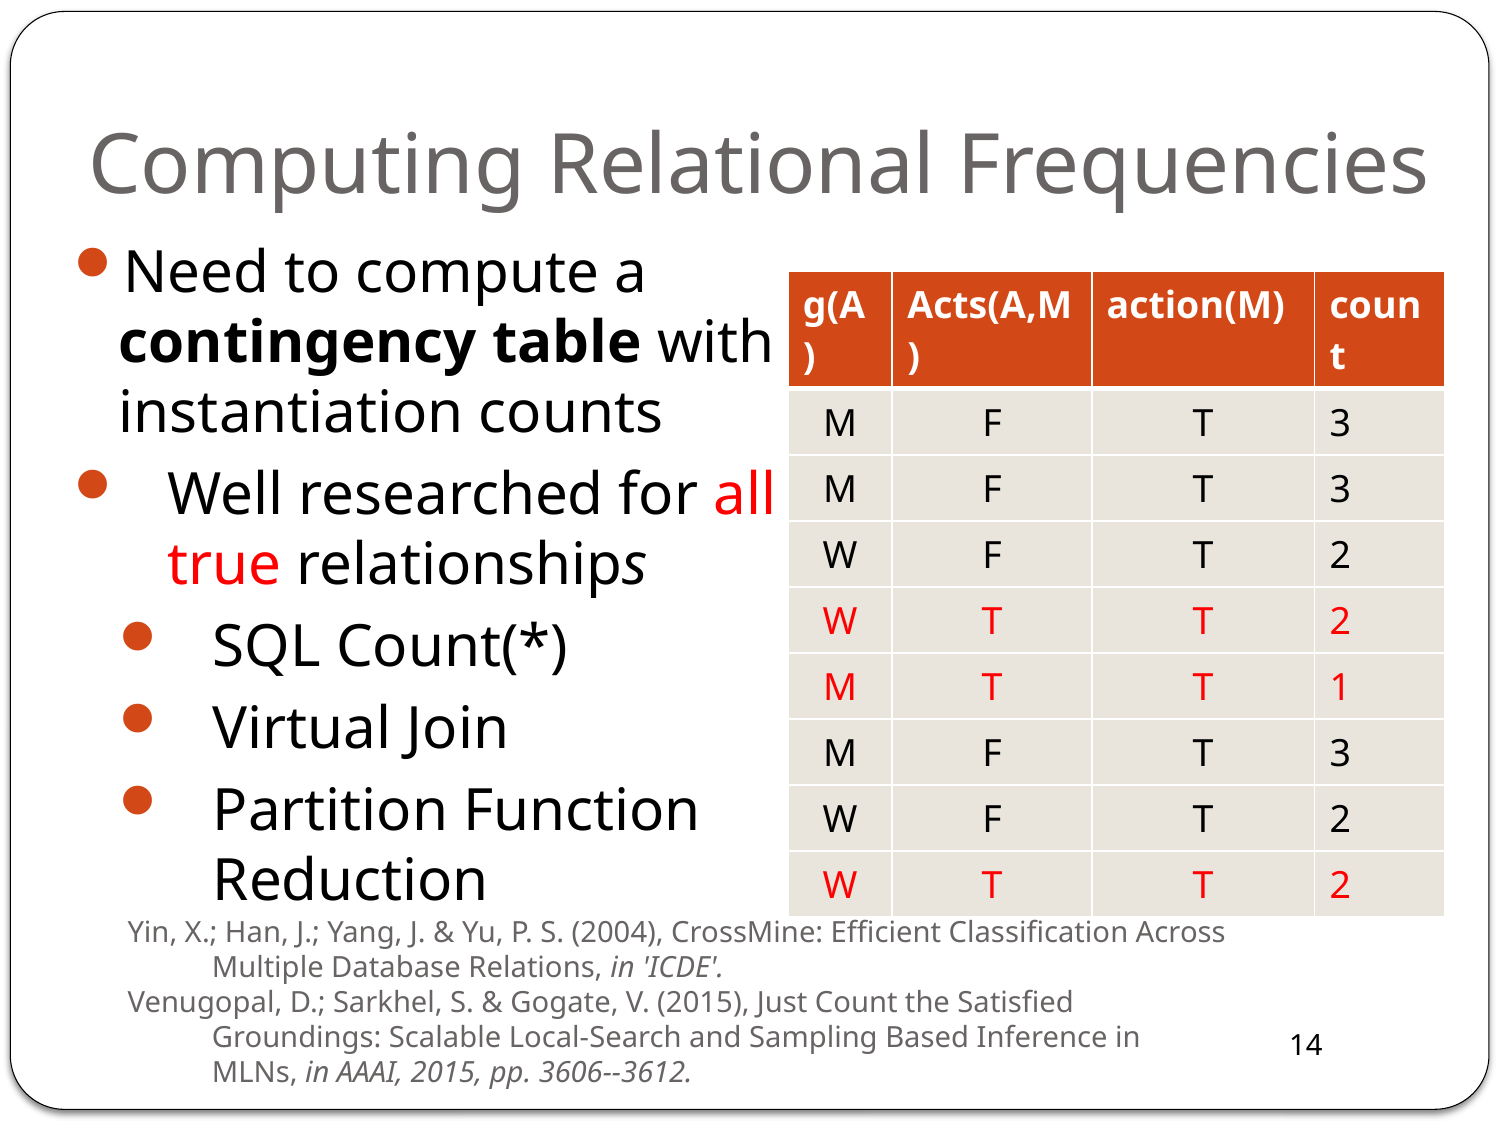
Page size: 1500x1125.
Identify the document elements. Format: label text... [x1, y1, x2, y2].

table_cell F [893, 391, 1091, 454]
table_cell 2 [1315, 522, 1444, 586]
table_cell F [893, 786, 1091, 850]
table_cell T [1093, 588, 1314, 652]
table_cell T [1093, 654, 1314, 718]
table_cell F [893, 456, 1091, 520]
table_cell T [1093, 522, 1314, 586]
table_header count [1315, 272, 1444, 386]
table_cell W [789, 852, 891, 916]
table_cell W [789, 522, 891, 586]
table_cell F [893, 720, 1091, 784]
table_cell T [1093, 456, 1314, 520]
table_cell T [1093, 720, 1314, 784]
table_cell T [893, 852, 1091, 916]
table_cell 3 [1315, 720, 1444, 784]
table_cell M [789, 456, 891, 520]
table_cell 3 [1315, 391, 1444, 454]
table_cell 2 [1315, 786, 1444, 850]
table_header Acts(A,M) [893, 272, 1091, 386]
table_cell W [789, 786, 891, 850]
table_cell M [789, 391, 891, 454]
table_cell M [789, 720, 891, 784]
table_cell M [789, 654, 891, 718]
list Need to compute a contingency table with instantiation counts Well researched for all true relationships SQL Count(*) Virtual Join Partition Function Reduction [59, 226, 830, 899]
table_header g(A) [789, 272, 891, 386]
table_cell T [1093, 391, 1314, 454]
title Computing Relational Frequencies [73, 37, 1500, 226]
table_cell T [1093, 786, 1314, 850]
table_cell T [1093, 852, 1314, 916]
table_cell W [789, 588, 891, 652]
table_cell T [893, 588, 1091, 652]
table_cell 3 [1315, 456, 1444, 520]
table_cell F [893, 522, 1091, 586]
footer Yin, X.; Han, J.; Yang, J. & Yu, P. S. (2004), CrossMine: Efficient Classification Across Multiple Database Relations, in 'ICDE'. Venugopal, D.; Sarkhel, S. & Gogate, V. (2015), Just Count the Satisfied Groundings: Scalable Local-Search and Sampling Based Inference in MLNs, in AAAI, 2015, pp. 3606--3612. [112, 952, 1245, 1085]
table_cell 2 [1315, 852, 1444, 916]
table_cell T [893, 654, 1091, 718]
table_cell 1 [1315, 654, 1444, 718]
table_cell 2 [1315, 588, 1444, 652]
table_header action(M) [1093, 272, 1314, 386]
